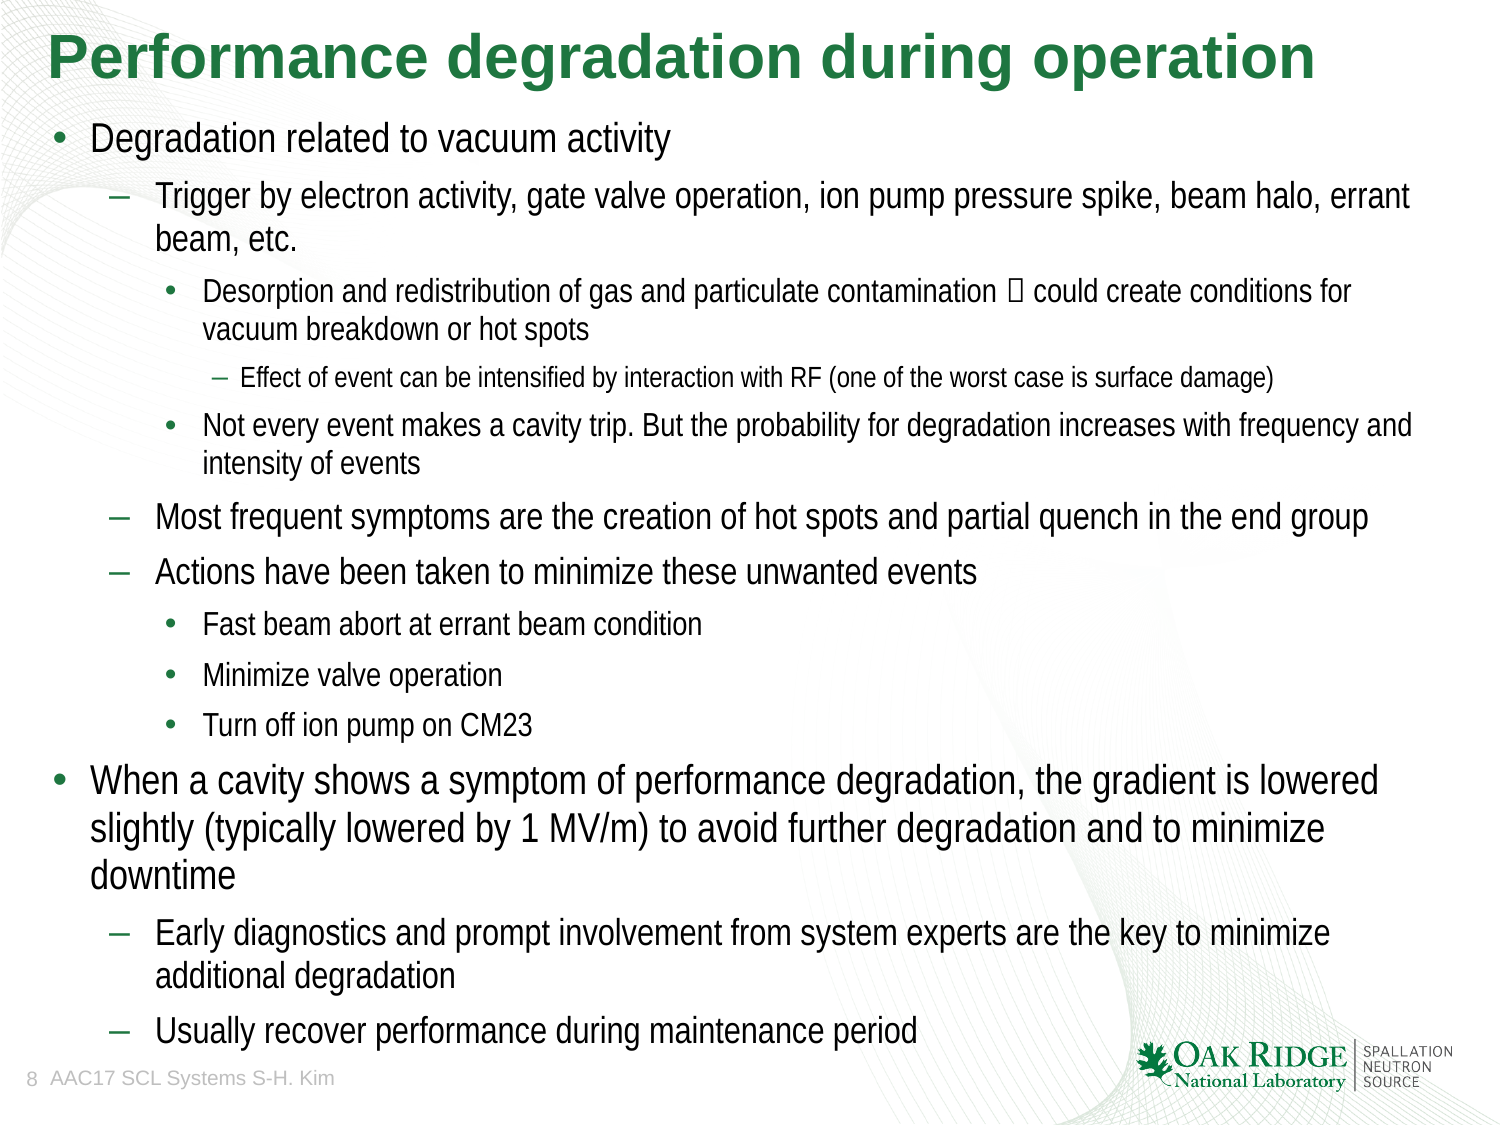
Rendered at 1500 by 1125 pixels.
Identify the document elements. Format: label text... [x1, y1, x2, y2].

picture [48, 0, 1500, 1125]
title Performance degradation during operation [32, 19, 1450, 101]
list Degradation related to vacuum activity Trigger by electron activity, gate valve operation, ion pump pressure spike, beam halo, errant beam, etc. Desorption and redistribution of gas and particulate contamination  could create conditions for vacuum breakdown or hot spots Effect of event can be intensified by interaction with RF (one of the worst case is surface damage) Not every event makes a cavity trip. But the probability for degradation increases with frequency and intensity of events Most frequent symptoms are the creation of hot spots and partial quench in the end group Actions have been taken to minimize these unwanted events Fast beam abort at errant beam condition Minimize valve operation Turn off ion pump on CM23 When a cavity shows a symptom of performance degradation, the gradient is lowered slightly (typically lowered by 1 MV/m) to avoid further degradation and to minimize downtime Early diagnostics and prompt involvement from system experts are the key to minimize additional degradation Usually recover performance during maintenance period [37, 106, 1456, 1058]
